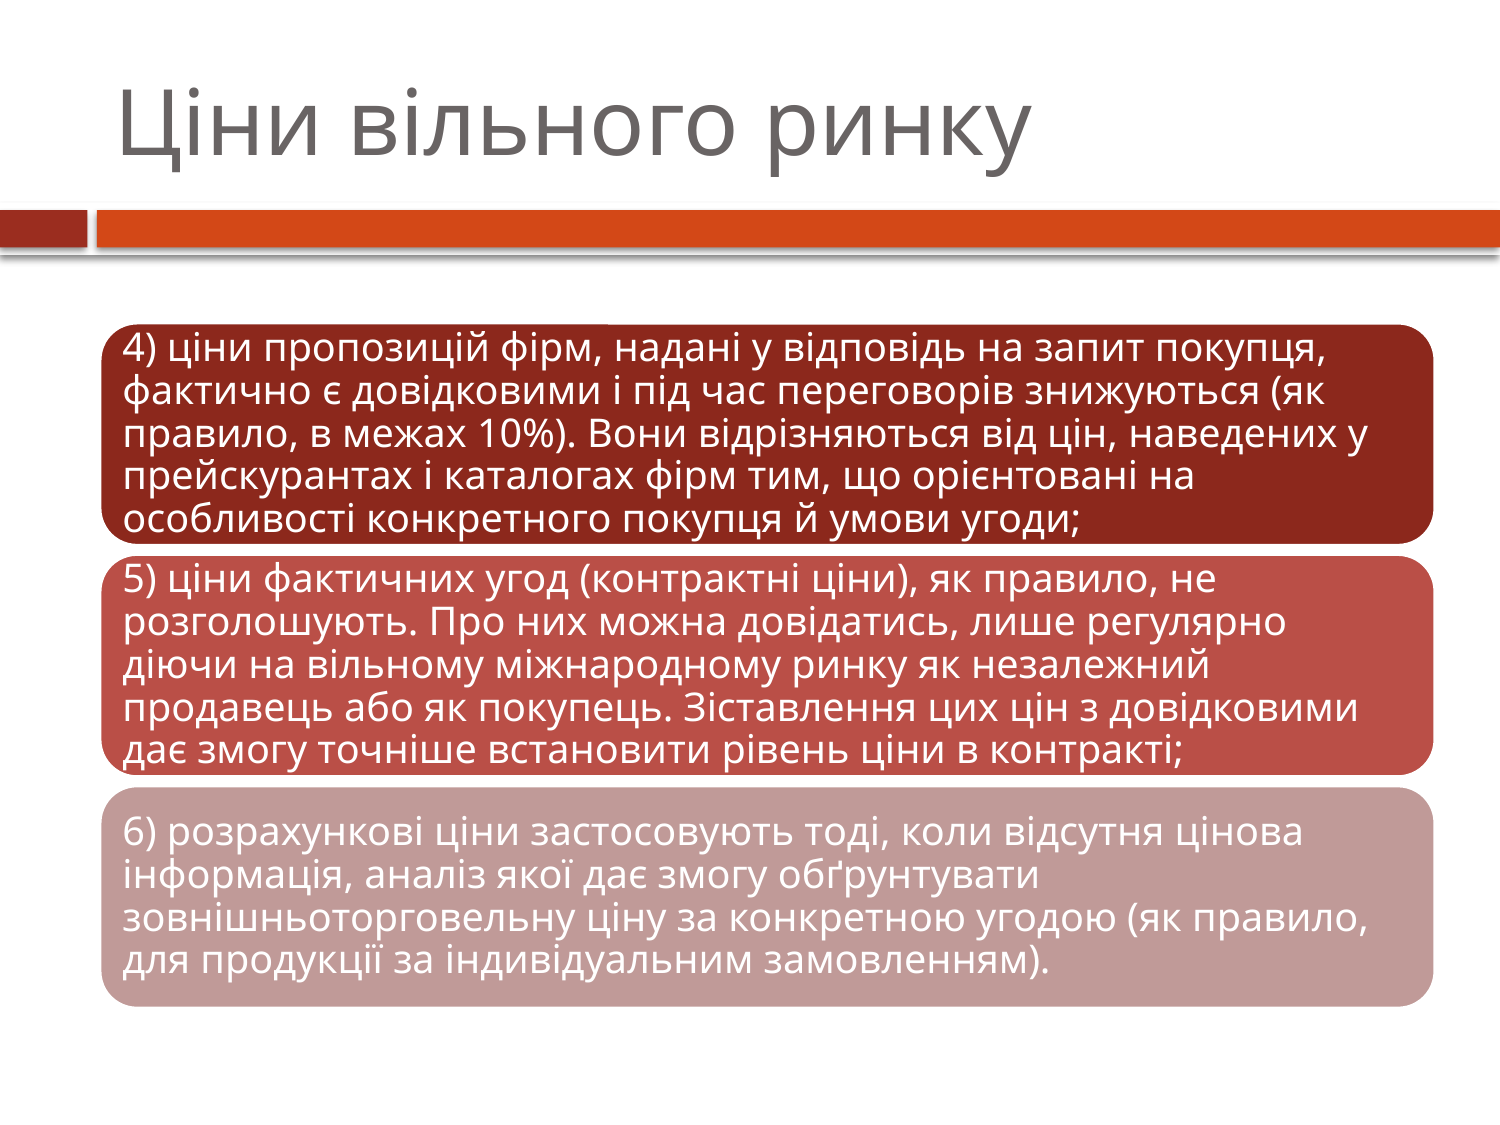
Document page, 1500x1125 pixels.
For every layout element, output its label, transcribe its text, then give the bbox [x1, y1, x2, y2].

title Ціни вільного ринку [99, 37, 1438, 200]
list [99, 260, 1436, 1071]
